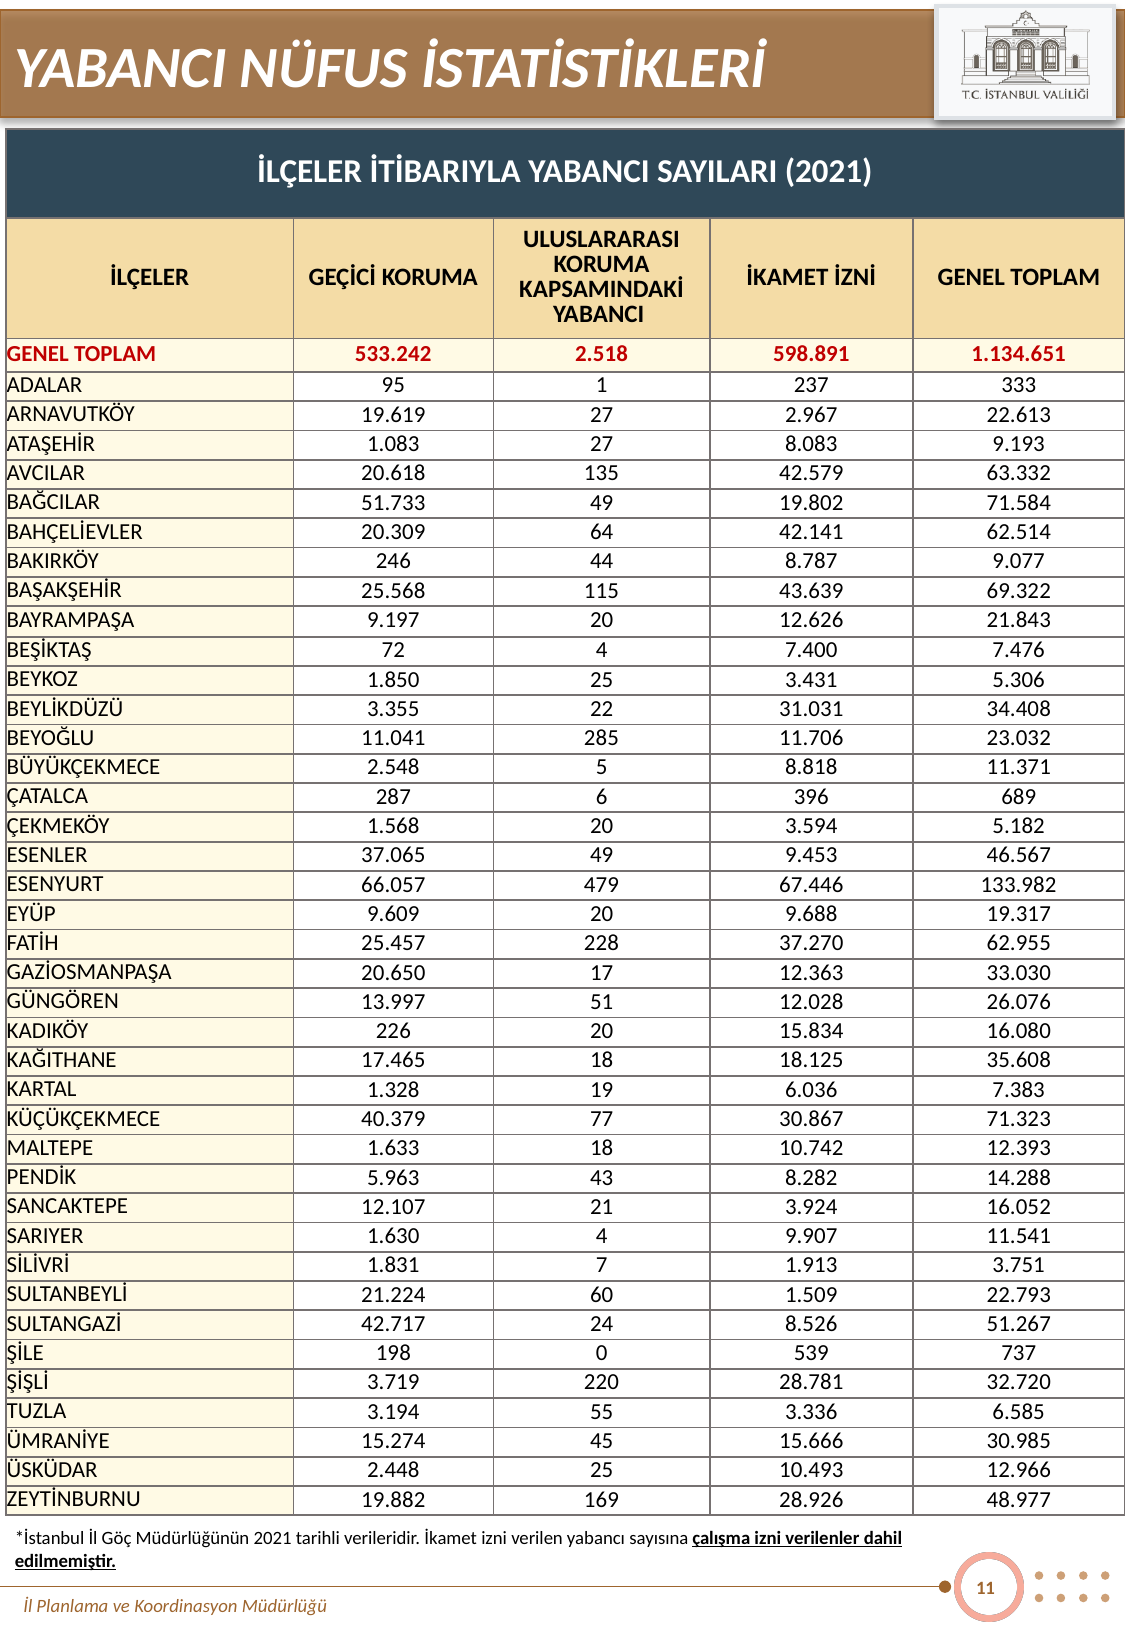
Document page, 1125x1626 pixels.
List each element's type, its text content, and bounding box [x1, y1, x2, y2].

table_cell BAKIRKÖY [7, 548, 293, 576]
table_cell 19.802 [711, 490, 912, 517]
table_cell 20 [494, 901, 709, 929]
table_cell 49 [494, 490, 709, 517]
table_cell BAŞAKŞEHİR [7, 578, 293, 605]
table_cell GÜNGÖREN [7, 989, 293, 1017]
table_cell 20 [494, 1018, 709, 1046]
table_cell 35.608 [914, 1048, 1124, 1075]
table_cell 1.831 [294, 1253, 493, 1280]
table_cell 9.077 [914, 548, 1124, 576]
table_cell 198 [294, 1340, 493, 1368]
table_cell ÜSKÜDAR [7, 1458, 293, 1485]
table_cell ARNAVUTKÖY [7, 402, 293, 430]
table_cell SARIYER [7, 1223, 293, 1251]
table_cell 11.041 [294, 725, 493, 753]
table_cell 14.288 [914, 1165, 1124, 1192]
table_cell 25.568 [294, 578, 493, 605]
table_cell SULTANGAZİ [7, 1311, 293, 1339]
table_cell 45 [494, 1428, 709, 1456]
table_cell 19.317 [914, 901, 1124, 929]
table_cell 9.609 [294, 901, 493, 929]
table_cell 12.363 [711, 960, 912, 987]
table_cell 6 [494, 784, 709, 811]
table_cell 0 [494, 1340, 709, 1368]
table_cell GAZİOSMANPAŞA [7, 960, 293, 987]
table_cell 95 [294, 373, 493, 400]
table_cell 11.706 [711, 725, 912, 753]
table_cell 285 [494, 725, 709, 753]
table_cell 689 [914, 784, 1124, 811]
table_cell MALTEPE [7, 1135, 293, 1163]
table_cell 9.197 [294, 607, 493, 636]
table_cell 22.613 [914, 402, 1124, 430]
table_cell 5.306 [914, 667, 1124, 694]
table_cell 539 [711, 1340, 912, 1368]
table_cell 2.967 [711, 402, 912, 430]
table_cell ESENYURT [7, 872, 293, 899]
table_cell 64 [494, 519, 709, 547]
table_cell 228 [494, 930, 709, 958]
table_cell 19.882 [294, 1487, 493, 1514]
table_cell ATAŞEHİR [7, 431, 293, 459]
table_cell 32.720 [914, 1370, 1124, 1397]
table_cell 237 [711, 373, 912, 400]
table_cell 3.355 [294, 696, 493, 724]
table_cell 5.182 [914, 813, 1124, 841]
table_cell BAYRAMPAŞA [7, 607, 293, 636]
table_cell 6.585 [914, 1399, 1124, 1427]
table_cell 12.107 [294, 1194, 493, 1222]
table_header İLÇELER İTİBARIYLA YABANCI SAYILARI (2021) [7, 130, 1124, 217]
table_cell 16.080 [914, 1018, 1124, 1046]
table_cell 1.509 [711, 1282, 912, 1309]
table_cell 77 [494, 1106, 709, 1134]
table_cell 25.457 [294, 930, 493, 958]
table_cell 15.274 [294, 1428, 493, 1456]
table_cell 2.448 [294, 1458, 493, 1485]
table_cell 8.083 [711, 431, 912, 459]
table_cell 598.891 [711, 339, 912, 371]
table_cell FATİH [7, 930, 293, 958]
table_cell 17 [494, 960, 709, 987]
table_cell 133.982 [914, 872, 1124, 899]
table_cell ESENLER [7, 843, 293, 870]
table_cell 18.125 [711, 1048, 912, 1075]
table_cell 1.850 [294, 667, 493, 694]
table_cell 1 [494, 373, 709, 400]
table_cell ÜMRANİYE [7, 1428, 293, 1456]
table_cell 169 [494, 1487, 709, 1514]
table_cell 71.323 [914, 1106, 1124, 1134]
table_cell 9.907 [711, 1223, 912, 1251]
table_cell 22 [494, 696, 709, 724]
table_cell 60 [494, 1282, 709, 1309]
table_cell AVCILAR [7, 461, 293, 488]
table_cell 135 [494, 461, 709, 488]
table_cell 28.781 [711, 1370, 912, 1397]
table_cell ŞİŞLİ [7, 1370, 293, 1397]
table_cell 5 [494, 755, 709, 782]
text_box YABANCI NÜFUS İSTATİSTİKLERİ [0, 21, 1125, 107]
table_cell 27 [494, 402, 709, 430]
table_cell 7.383 [914, 1077, 1124, 1104]
table_cell 21.224 [294, 1282, 493, 1309]
table_cell 20.309 [294, 519, 493, 547]
table_cell 72 [294, 638, 493, 665]
table_cell 1.633 [294, 1135, 493, 1163]
slide_number 11 [961, 1555, 1037, 1618]
table_cell 115 [494, 578, 709, 605]
table_cell 15.834 [711, 1018, 912, 1046]
table_cell 21 [494, 1194, 709, 1222]
table_cell 6.036 [711, 1077, 912, 1104]
table_cell 18 [494, 1048, 709, 1075]
table_cell 220 [494, 1370, 709, 1397]
table_cell 71.584 [914, 490, 1124, 517]
table_cell 43 [494, 1165, 709, 1192]
table_cell 42.141 [711, 519, 912, 547]
table_cell EYÜP [7, 901, 293, 929]
table_cell İKAMET İZNİ [711, 219, 912, 338]
table_cell 10.742 [711, 1135, 912, 1163]
table_cell 34.408 [914, 696, 1124, 724]
table_cell 1.083 [294, 431, 493, 459]
table_cell 21.843 [914, 607, 1124, 636]
table_cell 5.963 [294, 1165, 493, 1192]
table_cell 20 [494, 607, 709, 636]
table_cell 8.787 [711, 548, 912, 576]
table_cell 7.400 [711, 638, 912, 665]
table_cell 1.328 [294, 1077, 493, 1104]
table_cell 9.688 [711, 901, 912, 929]
table_cell İLÇELER [7, 219, 293, 338]
table_cell BEYLİKDÜZÜ [7, 696, 293, 724]
table_cell 25 [494, 667, 709, 694]
table_cell BAHÇELİEVLER [7, 519, 293, 547]
table_cell SANCAKTEPE [7, 1194, 293, 1222]
table_cell GEÇİCİ KORUMA [294, 219, 493, 338]
table_cell 10.493 [711, 1458, 912, 1485]
table_cell KADIKÖY [7, 1018, 293, 1046]
table_cell 15.666 [711, 1428, 912, 1456]
table_cell BEYKOZ [7, 667, 293, 694]
table_cell 8.526 [711, 1311, 912, 1339]
table_cell 46.567 [914, 843, 1124, 870]
table_cell 55 [494, 1399, 709, 1427]
table_cell 66.057 [294, 872, 493, 899]
table_cell 11.541 [914, 1223, 1124, 1251]
table_cell 28.926 [711, 1487, 912, 1514]
table_cell 11.371 [914, 755, 1124, 782]
table_cell 396 [711, 784, 912, 811]
table_cell 51.267 [914, 1311, 1124, 1339]
table_cell 42.717 [294, 1311, 493, 1339]
table_cell SİLİVRİ [7, 1253, 293, 1280]
table_cell 51 [494, 989, 709, 1017]
table_cell 62.955 [914, 930, 1124, 958]
table_cell 31.031 [711, 696, 912, 724]
table_cell 3.719 [294, 1370, 493, 1397]
table_cell 22.793 [914, 1282, 1124, 1309]
table_cell 1.134.651 [914, 339, 1124, 371]
table_cell 17.465 [294, 1048, 493, 1075]
table_cell 1.568 [294, 813, 493, 841]
table_cell 27 [494, 431, 709, 459]
table_cell 43.639 [711, 578, 912, 605]
table_cell 9.193 [914, 431, 1124, 459]
table_cell 2.518 [494, 339, 709, 371]
table_cell 19 [494, 1077, 709, 1104]
table_cell 246 [294, 548, 493, 576]
table_cell 12.393 [914, 1135, 1124, 1163]
table_cell ŞİLE [7, 1340, 293, 1368]
table_cell 20.618 [294, 461, 493, 488]
table_cell 30.867 [711, 1106, 912, 1134]
table_cell 40.379 [294, 1106, 493, 1134]
table_cell 18 [494, 1135, 709, 1163]
table_cell BEYOĞLU [7, 725, 293, 753]
table_cell 2.548 [294, 755, 493, 782]
table_cell ÇATALCA [7, 784, 293, 811]
table_cell 69.322 [914, 578, 1124, 605]
table_cell 63.332 [914, 461, 1124, 488]
table_cell GENEL TOPLAM [914, 219, 1124, 338]
table_cell 49 [494, 843, 709, 870]
table_cell 226 [294, 1018, 493, 1046]
table_cell KARTAL [7, 1077, 293, 1104]
table_cell 7.476 [914, 638, 1124, 665]
table_cell 3.751 [914, 1253, 1124, 1280]
table_cell BAĞCILAR [7, 490, 293, 517]
table_cell SULTANBEYLİ [7, 1282, 293, 1309]
table_cell 26.076 [914, 989, 1124, 1017]
table_cell 3.594 [711, 813, 912, 841]
table_cell ÇEKMEKÖY [7, 813, 293, 841]
table_cell 479 [494, 872, 709, 899]
table_cell 42.579 [711, 461, 912, 488]
table_cell 3.194 [294, 1399, 493, 1427]
table_cell 4 [494, 1223, 709, 1251]
table_cell 3.924 [711, 1194, 912, 1222]
table_cell 44 [494, 548, 709, 576]
table_cell 37.270 [711, 930, 912, 958]
table_cell GENEL TOPLAM [7, 339, 293, 371]
table_cell 33.030 [914, 960, 1124, 987]
table_cell ZEYTİNBURNU [7, 1487, 293, 1514]
table_cell 12.028 [711, 989, 912, 1017]
table_cell 8.282 [711, 1165, 912, 1192]
table_cell 20.650 [294, 960, 493, 987]
table_cell 13.997 [294, 989, 493, 1017]
table_cell 25 [494, 1458, 709, 1485]
table_cell 333 [914, 373, 1124, 400]
table_cell 4 [494, 638, 709, 665]
table_cell 737 [914, 1340, 1124, 1368]
table_cell PENDİK [7, 1165, 293, 1192]
table_cell 37.065 [294, 843, 493, 870]
table_cell 7 [494, 1253, 709, 1280]
table_cell 533.242 [294, 339, 493, 371]
table_cell KAĞITHANE [7, 1048, 293, 1075]
table_cell 20 [494, 813, 709, 841]
table_cell BEŞİKTAŞ [7, 638, 293, 665]
table_cell 23.032 [914, 725, 1124, 753]
table_cell 24 [494, 1311, 709, 1339]
table_cell BÜYÜKÇEKMECE [7, 755, 293, 782]
table_cell 8.818 [711, 755, 912, 782]
table_cell 62.514 [914, 519, 1124, 547]
table_cell 3.336 [711, 1399, 912, 1427]
table_cell 51.733 [294, 490, 493, 517]
table_cell 9.453 [711, 843, 912, 870]
picture [954, 1552, 1024, 1622]
table_cell 287 [294, 784, 493, 811]
table_cell 12.626 [711, 607, 912, 636]
table_cell 12.966 [914, 1458, 1124, 1485]
table_cell 1.913 [711, 1253, 912, 1280]
table_cell 3.431 [711, 667, 912, 694]
table_cell 16.052 [914, 1194, 1124, 1222]
text_box *İstanbul İl Göç Müdürlüğünün 2021 tarihli verileridir. İkamet izni verilen yabancı sayısına çalışma izni verilenler dahil edilmemiştir. [0, 1518, 946, 1579]
table_cell 19.619 [294, 402, 493, 430]
table_cell 67.446 [711, 872, 912, 899]
table_cell 1.630 [294, 1223, 493, 1251]
table_cell 48.977 [914, 1487, 1124, 1514]
table_cell TUZLA [7, 1399, 293, 1427]
table_cell KÜÇÜKÇEKMECE [7, 1106, 293, 1134]
table_cell ULUSLARARASI KORUMA KAPSAMINDAKİ YABANCI [494, 219, 709, 338]
table_cell 30.985 [914, 1428, 1124, 1456]
table_cell ADALAR [7, 373, 293, 400]
